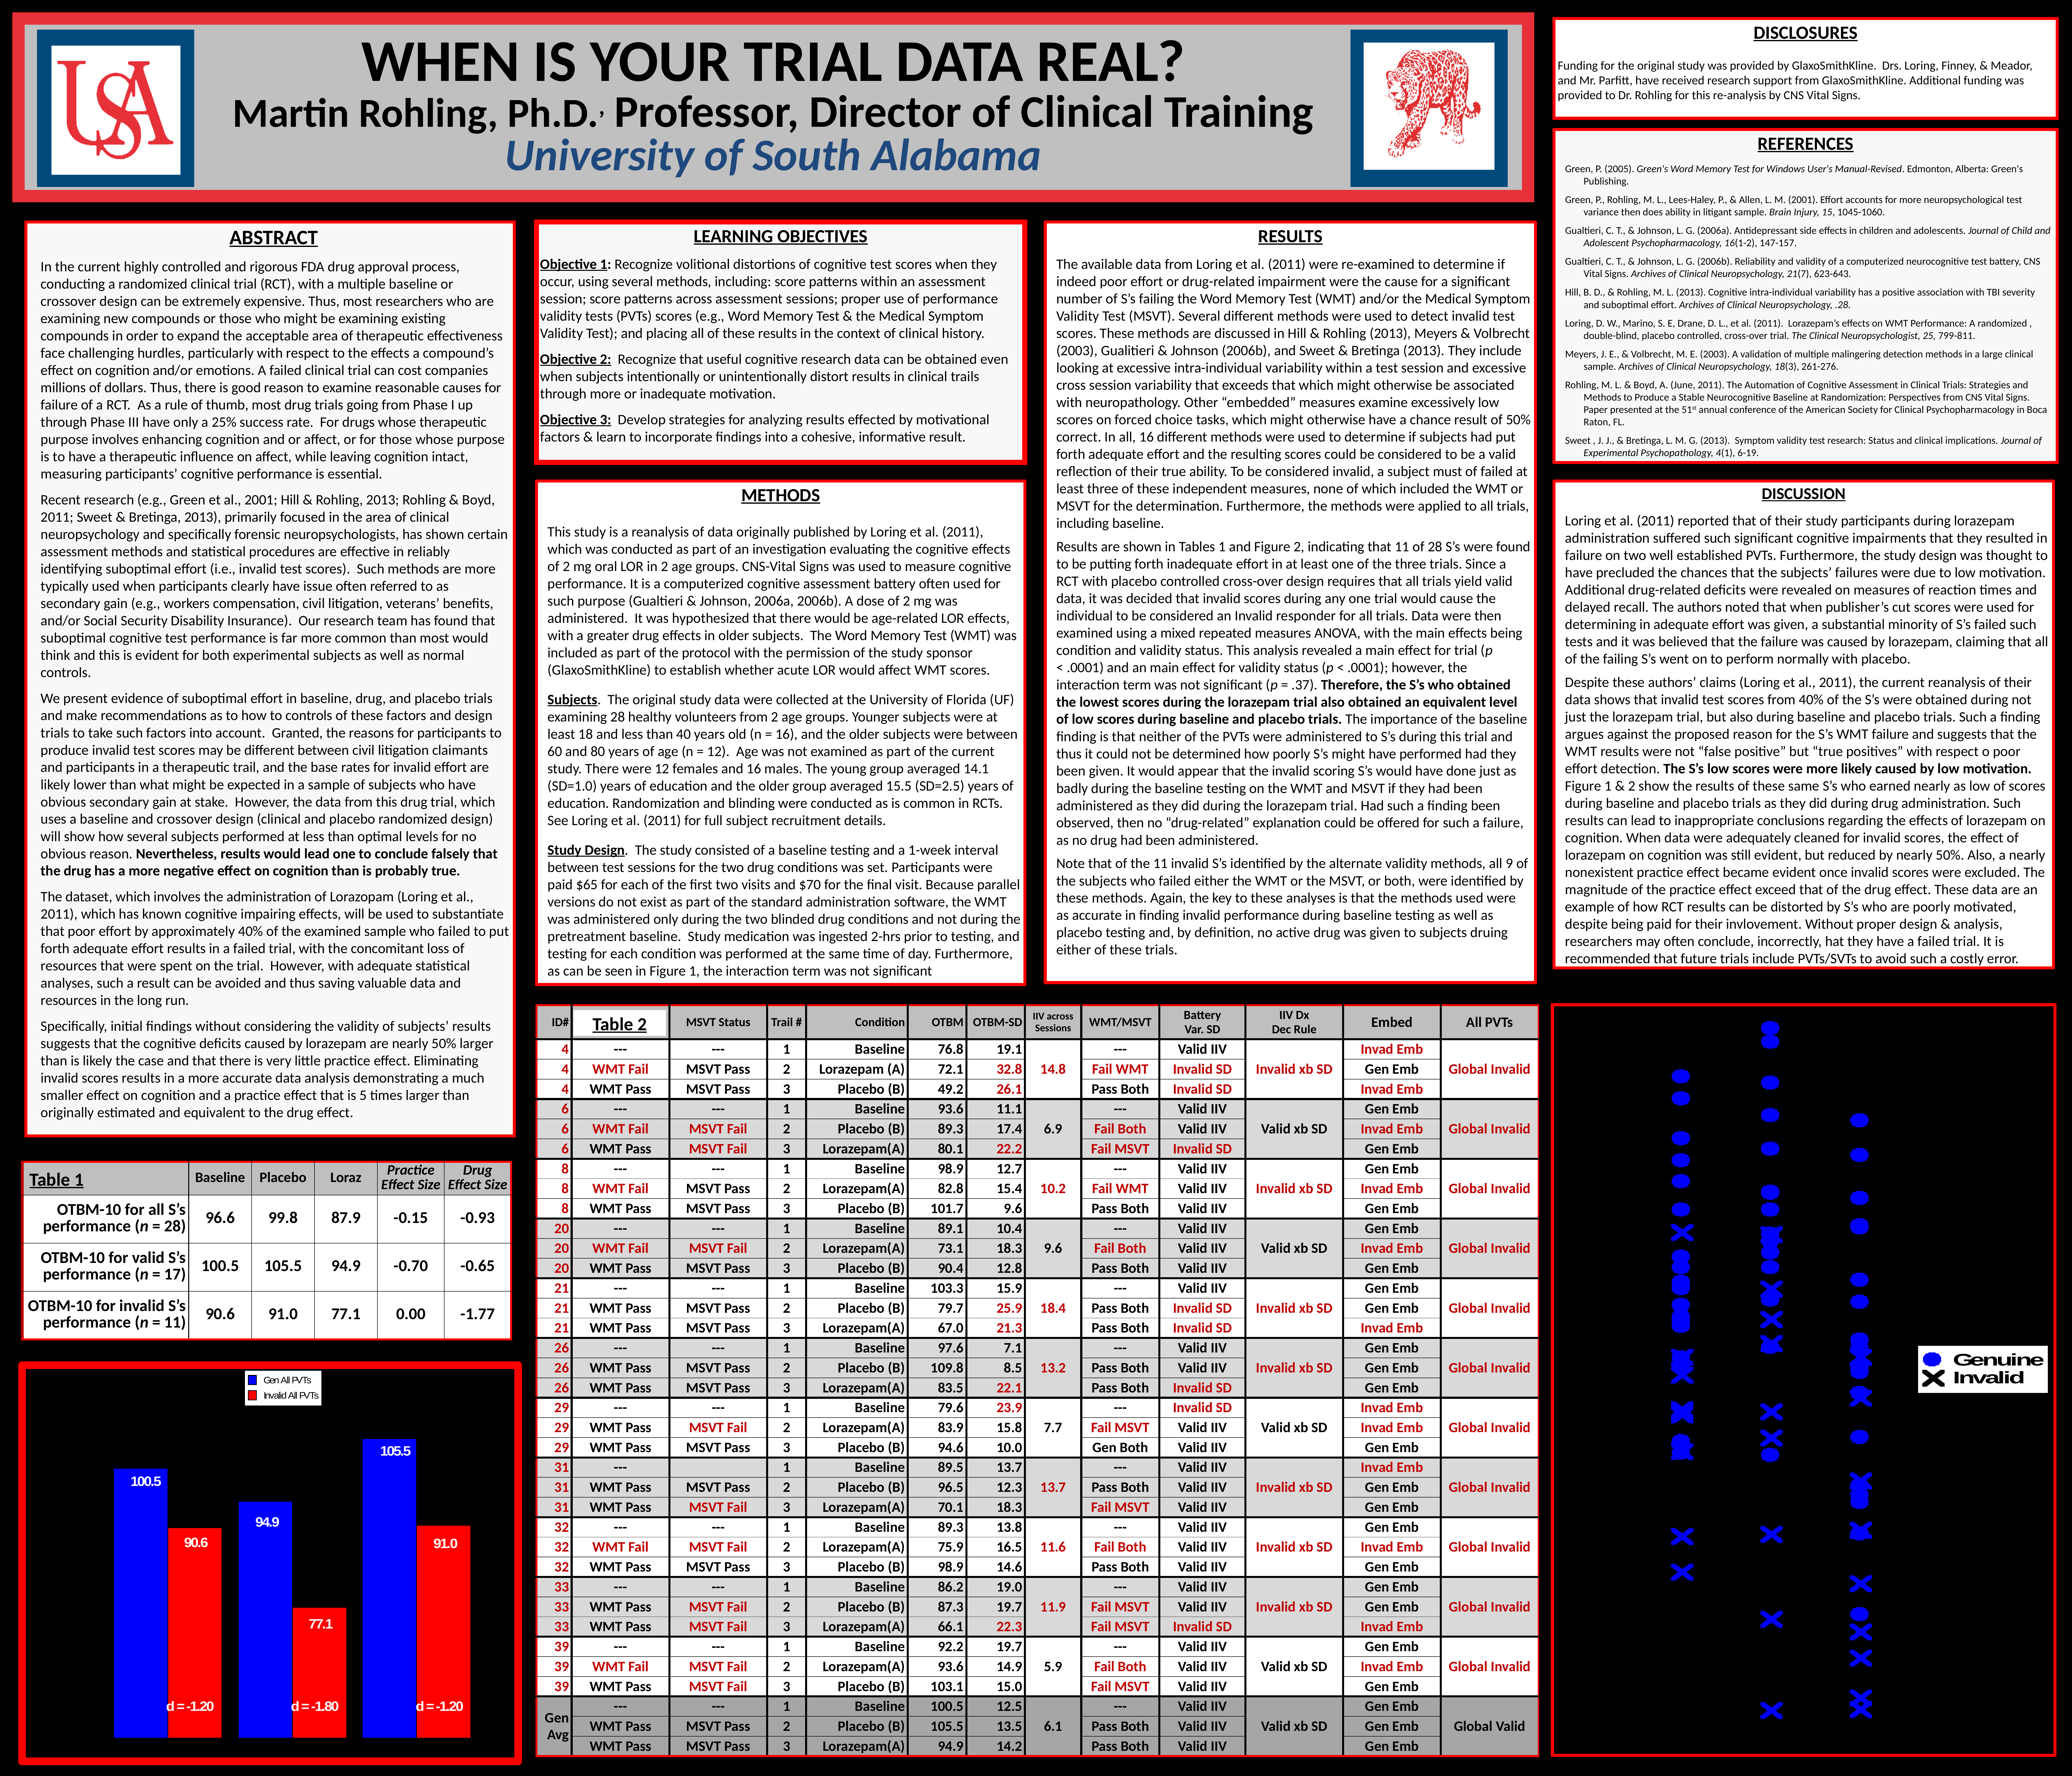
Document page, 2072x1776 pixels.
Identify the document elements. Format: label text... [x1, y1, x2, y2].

table_cell Global Invalid [1442, 1358, 1538, 1378]
table_cell 12.3 [967, 1478, 1024, 1497]
table_cell Baseline [807, 1220, 907, 1238]
table_cell [1246, 1279, 1342, 1298]
table_cell --- [670, 1697, 766, 1716]
table_cell [1026, 1518, 1080, 1537]
table_cell 14.2 [967, 1737, 1024, 1755]
table_cell 79.6 [909, 1399, 965, 1417]
table_cell --- [670, 1339, 766, 1358]
table_cell Invalid SD [1160, 1298, 1244, 1318]
table_cell Valid IIV [1160, 1557, 1244, 1576]
table_cell --- [573, 1697, 668, 1716]
table_cell 39 [537, 1677, 571, 1695]
table_cell Global Invalid [1442, 1179, 1538, 1199]
table_cell Invalid SD [1160, 1399, 1244, 1417]
table_cell 19.7 [967, 1597, 1024, 1617]
table_cell [1026, 1318, 1080, 1337]
table_cell 2 [768, 1298, 805, 1318]
table_cell Global Invalid [1442, 1537, 1538, 1557]
table_cell Lorazepam(A) [807, 1378, 907, 1397]
table_cell 6.9 [1026, 1119, 1080, 1139]
table_cell Invad Emb [1344, 1119, 1440, 1139]
table_cell [1246, 1438, 1342, 1457]
table_cell 2 [768, 1119, 805, 1139]
table_cell 7.1 [967, 1339, 1024, 1358]
table_cell 2 [768, 1239, 805, 1258]
table_cell Invalid xb SD [1246, 1358, 1342, 1378]
table_cell MSVT Pass [670, 1298, 766, 1318]
table_cell Pass Both [1082, 1199, 1158, 1218]
table_cell Invalid SD [1160, 1378, 1244, 1397]
table_cell Valid xb SD [1246, 1239, 1342, 1258]
table_cell Valid IIV [1160, 1459, 1244, 1477]
table_cell 2 [768, 1478, 805, 1497]
table_cell Baseline [807, 1578, 907, 1597]
table_cell MSVT Pass [670, 1717, 766, 1736]
table_cell Baseline [807, 1100, 907, 1119]
table_header Trail # [768, 1006, 805, 1038]
table_cell Fail MSVT [1082, 1139, 1158, 1158]
table_cell 7.7 [1026, 1418, 1080, 1438]
table_cell Pass Both [1082, 1079, 1158, 1098]
table_cell 3 [768, 1378, 805, 1397]
table_cell 76.8 [909, 1040, 965, 1059]
table_cell Placebo (B) [807, 1597, 907, 1617]
table_cell Valid IIV [1160, 1220, 1244, 1238]
table_cell 83.5 [909, 1378, 965, 1397]
table_cell Invad Emb [1344, 1657, 1440, 1676]
table_cell [1026, 1459, 1080, 1477]
table_cell [1246, 1258, 1342, 1277]
table_cell Fail Both [1082, 1119, 1158, 1139]
table_cell 15.8 [967, 1418, 1024, 1437]
table_cell [1442, 1697, 1538, 1716]
text_box DISCLOSURES Funding for the original study was provided by GlaxoSmithKline. Drs. Loring, Finney, & Meador, and Mr. Parfitt, have received research support from GlaxoSmithKline. Additional funding was provided to Dr. Rohling for this re-analysis by CNS Vital Signs. [1554, 18, 2057, 118]
table_cell 5.9 [1026, 1657, 1080, 1677]
table_cell Baseline [807, 1040, 907, 1059]
table_cell WMT Fail [573, 1537, 668, 1557]
table_cell 82.8 [909, 1179, 965, 1198]
table_cell --- [1082, 1220, 1158, 1238]
table_cell [1246, 1318, 1342, 1337]
table_cell Placebo (B) [807, 1258, 907, 1277]
table_cell 21 [537, 1279, 571, 1298]
table_cell 22.3 [967, 1617, 1024, 1636]
table_cell 26 [537, 1358, 571, 1378]
table_cell Global Invalid [1442, 1477, 1538, 1497]
table_cell 23.9 [967, 1399, 1024, 1417]
table_cell MSVT Pass [670, 1557, 766, 1576]
table_cell 33 [537, 1597, 571, 1617]
table_cell [1026, 1040, 1080, 1059]
table_cell [1026, 1079, 1080, 1098]
table_cell 18.3 [967, 1498, 1024, 1516]
table_cell [1246, 1736, 1342, 1755]
table_cell Fail Both [1082, 1657, 1158, 1676]
table_cell 6 [537, 1100, 571, 1119]
table_cell 12.8 [967, 1258, 1024, 1277]
table_cell MSVT Pass [670, 1438, 766, 1457]
table_cell WMT Fail [573, 1657, 668, 1676]
table_cell Pass Both [1082, 1318, 1158, 1337]
table_cell Pass Both [1082, 1717, 1158, 1736]
table_cell WMT Pass [573, 1717, 668, 1736]
table_cell [1442, 1318, 1538, 1337]
table_cell [1442, 1399, 1538, 1418]
table_cell MSVT Fail [670, 1119, 766, 1139]
table_cell MSVT Pass [670, 1179, 766, 1198]
table_cell Fail MSVT [1082, 1418, 1158, 1437]
table_cell MSVT Pass [670, 1199, 766, 1218]
table_cell WMT Pass [573, 1737, 668, 1755]
table_cell [1026, 1497, 1080, 1516]
table_header Drug Effect Size [444, 1163, 510, 1195]
table_cell [1026, 1697, 1080, 1716]
table_cell 13.7 [967, 1459, 1024, 1477]
table_cell MSVT Pass [670, 1378, 766, 1397]
table_cell Invad Emb [1344, 1040, 1440, 1059]
table_cell Placebo (B) [807, 1557, 907, 1576]
table_cell [1442, 1100, 1538, 1119]
table_header IIV Dx Dec Rule [1246, 1006, 1342, 1038]
table_header Placebo [252, 1163, 314, 1195]
table_header WMT Status [573, 1006, 668, 1038]
text_box REFERENCES Green, P. (2005). Green's Word Memory Test for Windows User's Manual-Revised. Edmonton, Alberta: Green's Publishing. Green, P., Rohling, M. L., Lees-Haley, P., & Allen, L. M. (2001). Effort accounts for more neuropsychological test variance then does ability in litigant sample. Brain Injury, 15, 1045-1060. Gualtieri, C. T., & Johnson, L. G. (2006a). Antidepressant side effects in children and adolescents. Journal of Child and Adolescent Psychopharmacology, 16(1-2), 147-157. Gualtieri, C. T., & Johnson, L. G. (2006b). Reliability and validity of a computerized neurocognitive test battery, CNS Vital Signs. Archives of Clinical Neuropsychology, 21(7), 623-643. Hill, B. D., & Rohling, M. L. (2013). Cognitive intra-individual variability has a positive association with TBI severity and suboptimal effort. Archives of Clinical Neuropsychology, .28. Loring, D. W., Marino, S. E, Drane, D. L., et al. (2011). Lorazepam’s effects on WMT Performance: A randomized , double-blind, placebo controlled, cross-over trial. The Clinical Neuropsychologist, 25, 799-811. Meyers, J. E., & Volbrecht, M. E. (2003). A validation of multiple malingering detection methods in a large clinical sample. Archives of Clinical Neuropsychology, 18(3), 261-276. Rohling, M. L. & Boyd, A. (June, 2011). The Automation of Cognitive Assessment in Clinical Trials: Strategies and Methods to Produce a Stable Neurocognitive Baseline at Randomization: Perspectives from CNS Vital Signs. Paper presented at the 51st annual conference of the American Society for Clinical Psychopharmacology in Boca Raton, FL. Sweet , J. J., & Bretinga, L. M. G. (2013). Symptom validity test research: Status and clinical implications. Journal of Experimental Psychopathology, 4(1), 6-19. [1554, 129, 2057, 462]
table_cell Gen Emb [1344, 1697, 1440, 1716]
table_cell Lorazepam(A) [807, 1179, 907, 1198]
table_cell Invad Emb [1344, 1318, 1440, 1337]
table_cell --- [573, 1578, 668, 1597]
table_cell [1246, 1518, 1342, 1537]
table_cell Global Valid [1442, 1716, 1538, 1736]
table_cell 1 [768, 1638, 805, 1656]
table_cell Valid IIV [1160, 1339, 1244, 1358]
picture [37, 29, 194, 187]
table_cell 66.1 [909, 1617, 965, 1636]
table_cell WMT Pass [573, 1258, 668, 1277]
table_cell WMT Pass [573, 1438, 668, 1457]
table_cell Baseline [807, 1399, 907, 1417]
table_cell Baseline [807, 1518, 907, 1537]
text_box Table 1 [26, 1165, 89, 1191]
table_cell [1442, 1518, 1538, 1537]
table_cell --- [670, 1160, 766, 1179]
table_cell Lorazepam(A) [807, 1657, 907, 1676]
table_cell 29 [537, 1418, 571, 1437]
table_cell Fail Both [1082, 1537, 1158, 1557]
table_header Loraz [315, 1163, 377, 1195]
picture [1554, 1006, 2054, 1754]
table_cell Baseline [807, 1638, 907, 1656]
table_cell 103.1 [909, 1677, 965, 1695]
table_cell 17.4 [967, 1119, 1024, 1139]
table_cell [1442, 1079, 1538, 1098]
table_cell 83.9 [909, 1418, 965, 1437]
table_cell 67.0 [909, 1318, 965, 1337]
table_cell WMT Fail [573, 1059, 668, 1079]
table_cell 1 [768, 1339, 805, 1358]
table_cell Invad Emb [1344, 1537, 1440, 1557]
table_cell MSVT Fail [670, 1657, 766, 1676]
table_cell 1 [768, 1040, 805, 1059]
table_cell [1442, 1220, 1538, 1239]
table_cell 13.5 [967, 1717, 1024, 1736]
table_cell [1246, 1378, 1342, 1397]
table_cell 14.8 [1026, 1059, 1080, 1079]
table_cell WMT Pass [573, 1199, 668, 1218]
table_cell 33 [537, 1578, 571, 1597]
table_cell 99.8 [252, 1195, 314, 1243]
table_cell Pass Both [1082, 1557, 1158, 1576]
table_cell OTBM-10 for valid S’s performance (n = 17) [24, 1243, 188, 1291]
table_cell 26 [537, 1378, 571, 1397]
table_cell 21 [537, 1298, 571, 1318]
table_cell [1246, 1578, 1342, 1597]
table_cell 19.0 [967, 1578, 1024, 1597]
table_cell --- [1082, 1578, 1158, 1597]
table_cell Gen Emb [1344, 1339, 1440, 1358]
table_cell [1026, 1279, 1080, 1298]
table_cell Baseline [807, 1339, 907, 1358]
table_cell 11.1 [967, 1100, 1024, 1119]
table_cell 33 [537, 1617, 571, 1636]
table_cell [1026, 1139, 1080, 1158]
table_cell Invalid SD [1160, 1079, 1244, 1098]
table_cell Valid xb SD [1246, 1119, 1342, 1139]
table_cell 1 [768, 1160, 805, 1179]
table_header WMT/MSVT [1082, 1006, 1158, 1038]
table_cell 26 [537, 1339, 571, 1358]
table_cell 31 [537, 1459, 571, 1477]
table_cell 86.2 [909, 1578, 965, 1597]
table_cell Gen Emb [1344, 1578, 1440, 1597]
table_cell Gen Emb [1344, 1298, 1440, 1318]
table_cell [1026, 1578, 1080, 1597]
table_cell 29 [537, 1438, 571, 1457]
table_cell WMT Fail [573, 1179, 668, 1198]
table_cell [1026, 1617, 1080, 1636]
table_cell Fail MSVT [1082, 1498, 1158, 1516]
table_cell WMT Pass [573, 1617, 668, 1636]
table_cell Invalid xb SD [1246, 1179, 1342, 1199]
table_cell WMT Pass [573, 1298, 668, 1318]
table_cell 13.8 [967, 1518, 1024, 1537]
table_header Baseline [189, 1163, 251, 1195]
table_cell 92.2 [909, 1638, 965, 1656]
table_cell 8 [537, 1199, 571, 1218]
table_header Embed [1344, 1006, 1440, 1038]
table_cell 2 [768, 1059, 805, 1079]
table_cell 6.1 [1026, 1716, 1080, 1736]
table_cell WMT Pass [573, 1597, 668, 1617]
table_cell Fail WMT [1082, 1059, 1158, 1079]
table_cell -0.70 [378, 1243, 444, 1291]
table_cell 19.7 [967, 1638, 1024, 1656]
table_cell Valid IIV [1160, 1239, 1244, 1258]
table_cell Pass Both [1082, 1737, 1158, 1755]
table_cell Global Invalid [1442, 1418, 1538, 1438]
table_cell [1246, 1220, 1342, 1239]
table_cell [1442, 1378, 1538, 1397]
table_cell [1442, 1736, 1538, 1755]
table_cell OTBM-10 for invalid S’s performance (n = 11) [24, 1292, 188, 1338]
table_cell Global Invalid [1442, 1298, 1538, 1318]
table_cell [1246, 1040, 1342, 1059]
table_cell MSVT Pass [670, 1258, 766, 1277]
table_cell 109.8 [909, 1358, 965, 1378]
table_cell 14.9 [967, 1657, 1024, 1676]
table_cell Invad Emb [1344, 1459, 1440, 1477]
table_cell 10.2 [1026, 1179, 1080, 1199]
table_cell Placebo (B) [807, 1199, 907, 1218]
table_cell 87.3 [909, 1597, 965, 1617]
table_cell Gen Emb [1344, 1597, 1440, 1617]
table_cell 49.2 [909, 1079, 965, 1098]
table_cell Valid IIV [1160, 1677, 1244, 1695]
table_cell --- [1082, 1399, 1158, 1417]
table_cell 8 [537, 1160, 571, 1179]
table_cell --- [1082, 1518, 1158, 1537]
table_cell WMT Fail [573, 1239, 668, 1258]
table_cell --- [1082, 1339, 1158, 1358]
table_cell MSVT Pass [670, 1079, 766, 1098]
table_cell Lorazepam(A) [807, 1737, 907, 1755]
text_box DISCUSSION Loring et al. (2011) reported that of their study participants during lorazepam administration suffered such significant cognitive impairments that they resulted in failure on two well established PVTs. Furthermore, the study design was thought to have precluded the chances that the subjects’ failures were due to low motivation. Additional drug-related deficits were revealed on measures of reaction times and delayed recall. The authors noted that when publisher’s cut scores were used for determining in adequate effort was given, a substantial minority of S’s failed such tests and it was believed that the failure was caused by lorazepam, claiming that all of the failing S’s went on to perform normally with placebo. Despite these authors’ claims (Loring et al., 2011), the current reanalysis of their data shows that invalid test scores from 40% of the S’s were obtained during not just the lorazepam trial, but also during baseline and placebo trials. Such a finding argues against the proposed reason for the S’s WMT failure and suggests that the WMT results were not “false positive” but “true positives” with respect o poor effort detection. The S’s low scores were more likely caused by low motivation. Figure 1 & 2 show the results of these same S’s who earned nearly as low of scores during baseline and placebo trials as they did during drug administration. Such results can lead to inappropriate conclusions regarding the effects of lorazepam on cognition. When data were adequately cleaned for invalid scores, the effect of lorazepam on cognition was still evident, but reduced by nearly 50%. Also, a nearly nonexistent practice effect became evident once invalid scores were excluded. The magnitude of the practice effect exceed that of the drug effect. These data are an example of how RCT results can be distorted by S’s who are poorly motivated, despite being paid for their invlovement. Without proper design & analysis, researchers may often conclude, incorrectly, hat they have a failed trial. It is recommended that future trials include PVTs/SVTs to avoid such a costly error. [1554, 481, 2054, 968]
table_cell --- [573, 1279, 668, 1298]
table_cell [1026, 1638, 1080, 1657]
table_cell Gen Emb [1344, 1638, 1440, 1656]
table_cell Lorazepam(A) [807, 1239, 907, 1258]
table_cell 90.6 [189, 1292, 251, 1338]
table_cell Invalid xb SD [1246, 1597, 1342, 1617]
table_cell 15.0 [967, 1677, 1024, 1695]
table_cell --- [670, 1578, 766, 1597]
table_cell 94.9 [315, 1243, 377, 1291]
table_cell 1 [768, 1578, 805, 1597]
table_cell Valid IIV [1160, 1100, 1244, 1119]
table_cell 72.1 [909, 1059, 965, 1079]
table_cell Valid IIV [1160, 1657, 1244, 1676]
table_cell [1442, 1497, 1538, 1516]
table_cell MSVT Fail [670, 1617, 766, 1636]
table_cell 3 [768, 1557, 805, 1576]
table_cell 79.7 [909, 1298, 965, 1318]
table_cell [1442, 1279, 1538, 1298]
table_cell [1246, 1139, 1342, 1158]
table_cell Pass Both [1082, 1378, 1158, 1397]
table_cell 31 [537, 1498, 571, 1516]
table_cell [1246, 1617, 1342, 1636]
table_cell Lorazepam(A) [807, 1537, 907, 1557]
table_cell Valid IIV [1160, 1737, 1244, 1755]
table_cell Valid IIV [1160, 1179, 1244, 1198]
table_cell 10.4 [967, 1220, 1024, 1238]
picture [1350, 29, 1508, 187]
table_cell Fail MSVT [1082, 1677, 1158, 1695]
table_cell Valid IIV [1160, 1358, 1244, 1378]
table_cell Gen Emb [1344, 1737, 1440, 1755]
table_cell 11.6 [1026, 1537, 1080, 1557]
table_cell 2 [768, 1657, 805, 1676]
table_cell [1442, 1578, 1538, 1597]
table_cell Lorazepam(A) [807, 1318, 907, 1337]
table_cell --- [670, 1518, 766, 1537]
table_cell Pass Both [1082, 1358, 1158, 1378]
table_cell 3 [768, 1199, 805, 1218]
table_cell 98.9 [909, 1160, 965, 1179]
table_cell 18.3 [967, 1239, 1024, 1258]
table_cell 32 [537, 1557, 571, 1576]
table_cell Lorazepam(A) [807, 1498, 907, 1516]
table_cell 13.7 [1026, 1477, 1080, 1497]
table_cell 9.6 [1026, 1239, 1080, 1258]
table_cell 6 [537, 1119, 571, 1139]
table_cell --- [573, 1399, 668, 1417]
table_cell WMT Pass [573, 1557, 668, 1576]
table_cell 12.7 [967, 1160, 1024, 1179]
table_cell Gen Emb [1344, 1199, 1440, 1218]
table_cell Valid IIV [1160, 1597, 1244, 1617]
table_cell [1246, 1677, 1342, 1695]
table_cell 100.5 [909, 1697, 965, 1716]
table_cell WMT Pass [573, 1318, 668, 1337]
table_cell [1246, 1638, 1342, 1657]
table_cell 70.1 [909, 1498, 965, 1516]
table_cell Valid xb SD [1246, 1418, 1342, 1438]
table_cell 3 [768, 1318, 805, 1337]
table_cell WMT Pass [573, 1498, 668, 1516]
table_cell 4 [537, 1059, 571, 1079]
table_cell Gen Emb [1344, 1059, 1440, 1079]
table_cell --- [1082, 1459, 1158, 1477]
table_cell MSVT Fail [670, 1537, 766, 1557]
table_cell 19.1 [967, 1040, 1024, 1059]
table_header MSVT Status [670, 1006, 766, 1038]
table_cell Valid IIV [1160, 1199, 1244, 1218]
table_cell Global Invalid [1442, 1657, 1538, 1677]
table_cell 2 [768, 1179, 805, 1198]
table_cell Global Invalid [1442, 1239, 1538, 1258]
table_cell WMT Pass [573, 1079, 668, 1098]
table_cell Gen Emb [1344, 1258, 1440, 1277]
table_cell Valid IIV [1160, 1160, 1244, 1179]
table_cell 91.0 [252, 1292, 314, 1338]
table_cell 21.3 [967, 1318, 1024, 1337]
table_cell --- [573, 1339, 668, 1358]
table_cell 26.1 [967, 1079, 1024, 1098]
table_cell Valid IIV [1160, 1258, 1244, 1277]
table_header OTBM-SD [967, 1006, 1024, 1038]
table_cell [1026, 1339, 1080, 1358]
table_cell OTBM-10 for all S’s performance (n = 28) [24, 1195, 188, 1243]
table_cell Gen Emb [1344, 1557, 1440, 1576]
table_cell [1026, 1438, 1080, 1457]
table_cell --- [670, 1638, 766, 1656]
table_header OTBM [909, 1006, 965, 1038]
table_cell Gen Emb [1344, 1478, 1440, 1497]
table_cell Invalid SD [1160, 1059, 1244, 1079]
table_cell --- [1082, 1279, 1158, 1298]
table_cell 15.9 [967, 1279, 1024, 1298]
table_cell Pass Both [1082, 1258, 1158, 1277]
table_cell [1246, 1160, 1342, 1179]
table_cell 98.9 [909, 1557, 965, 1576]
table_cell -0.93 [444, 1195, 510, 1243]
table_cell -0.15 [378, 1195, 444, 1243]
table_cell Global Invalid [1442, 1597, 1538, 1617]
table_cell 105.5 [252, 1243, 314, 1291]
table_cell [1442, 1677, 1538, 1695]
table_header ID# [537, 1006, 571, 1038]
table_cell 9.6 [967, 1199, 1024, 1218]
table_cell Fail MSVT [1082, 1597, 1158, 1617]
table_cell Invalid xb SD [1246, 1477, 1342, 1497]
table_cell [1246, 1557, 1342, 1576]
table_cell [1246, 1199, 1342, 1218]
text_box LEARNING OBJECTIVES Objective 1: Recognize volitional distortions of cognitive test scores when they occur, using several methods, including: score patterns within an assessment session; score patterns across assessment sessions; proper use of performance validity tests (PVTs) scores (e.g., Word Memory Test & the Medical Symptom Validity Test); and placing all of these results in the context of clinical history. Objective 2: Recognize that useful cognitive research data can be obtained even when subjects intentionally or unintentionally distort results in clinical trails through more or inadequate motivation. Objective 3: Develop strategies for analyzing results effected by motivational factors & learn to incorporate findings into a cohesive, informative result. [536, 222, 1025, 462]
table_cell Gen Emb [1344, 1717, 1440, 1736]
table_cell Invad Emb [1344, 1239, 1440, 1258]
table_cell [1246, 1459, 1342, 1477]
table_cell Gen Emb [1344, 1358, 1440, 1378]
table_cell 93.6 [909, 1100, 965, 1119]
table_cell 1 [768, 1518, 805, 1537]
table_cell Invalid SD [1160, 1617, 1244, 1636]
table_cell --- [1082, 1160, 1158, 1179]
table_cell [1246, 1399, 1342, 1418]
table_cell -0.65 [444, 1243, 510, 1291]
text_box RESULTS The available data from Loring et al. (2011) were re-examined to determine if indeed poor effort or drug-related impairment were the cause for a significant number of S’s failing the Word Memory Test (WMT) and/or the Medical Symptom Validity Test (MSVT). Several different methods were used to detect invalid test scores. These methods are discussed in Hill & Rohling (2013), Meyers & Volbrecht (2003), Gualitieri & Johnson (2006b), and Sweet & Bretinga (2013). They include looking at excessive intra-individual variability within a test session and excessive cross session variability that exceeds that which might otherwise be associated with neuropathology. Other “embedded” measures examine excessively low scores on forced choice tasks, which might otherwise have a chance result of 50% correct. In all, 16 different methods were used to determine if subjects had put forth adequate effort and the resulting scores could be considered to be a valid reflection of their true ability. To be considered invalid, a subject must of failed at least three of these independent measures, none of which included the WMT or MSVT for the determination. Furthermore, the methods were applied to all trials, including baseline. Results are shown in Tables 1 and Figure 2, indicating that 11 of 28 S’s were found to be putting forth inadequate effort in at least one of the three trials. Since a RCT with placebo controlled cross-over design requires that all trials yield valid data, it was decided that invalid scores during any one trial would cause the individual to be considered an Invalid responder for all trials. Data were then examined using a mixed repeated measures ANOVA, with the main effects being condition and validity status. This analysis revealed a main effect for trial (p < .0001) and an main effect for validity status (p < .0001); however, the interaction term was not significant (p = .37). Therefore, the S’s who obtained the lowest scores during the lorazepam trial also obtained an equivalent level of low scores during baseline and placebo trials. The importance of the baseline finding is that neither of the PVTs were administered to S’s during this trial and thus it could not be determined how poorly S’s might have performed had they been given. It would appear that the invalid scoring S’s would have done just as badly during the baseline testing on the WMT and MSVT if they had been administered as they did during the lorazepam trial. Had such a finding been observed, then no “drug-related” explanation could be offered for such a failure, as no drug had been administered. Note that of the 11 invalid S’s identified by the alternate validity methods, all 9 of the subjects who failed either the WMT or the MSVT, or both, were identified by these methods. Again, the key to these analyses is that the methods used were as accurate in finding invalid performance during baseline testing as well as placebo testing and, by definition, no active drug was given to subjects druing either of these trials. [1045, 222, 1536, 983]
table_cell Fail MSVT [1082, 1617, 1158, 1636]
table_cell 94.9 [909, 1737, 965, 1755]
table_cell --- [573, 1518, 668, 1537]
table_cell Invad Emb [1344, 1399, 1440, 1417]
table_cell 3 [768, 1677, 805, 1695]
table_cell Lorazepam(A) [807, 1617, 907, 1636]
table_cell Placebo (B) [807, 1358, 907, 1378]
table_cell Valid IIV [1160, 1478, 1244, 1497]
table_cell [1442, 1438, 1538, 1457]
table_cell 15.4 [967, 1179, 1024, 1198]
table_cell [1246, 1079, 1342, 1098]
table_cell WMT Pass [573, 1478, 668, 1497]
table_cell 77.1 [315, 1292, 377, 1338]
table_cell --- [1082, 1638, 1158, 1656]
table_cell Gen Emb [1344, 1378, 1440, 1397]
table_cell Gen Emb [1344, 1677, 1440, 1695]
table_cell 1 [768, 1100, 805, 1119]
table_cell [1442, 1258, 1538, 1277]
table_header [24, 1163, 188, 1195]
table_cell 3 [768, 1438, 805, 1457]
table_cell --- [573, 1040, 668, 1059]
table_cell 4 [537, 1079, 571, 1098]
table_cell 3 [768, 1617, 805, 1636]
table_cell Invalid SD [1160, 1318, 1244, 1337]
table_cell MSVT Pass [670, 1318, 766, 1337]
table_cell [1026, 1199, 1080, 1218]
table_header Battery Var. SD [1160, 1006, 1244, 1038]
table_cell WMT Fail [573, 1119, 668, 1139]
text_box METHODS This study is a reanalysis of data originally published by Loring et al. (2011), which was conducted as part of an investigation evaluating the cognitive effects of 2 mg oral LOR in 2 age groups. CNS-Vital Signs was used to measure cognitive performance. It is a computerized cognitive assessment battery often used for such purpose (Gualtieri & Johnson, 2006a, 2006b). A dose of 2 mg was administered. It was hypothesized that there would be age-related LOR effects, with a greater drug effects in older subjects. The Word Memory Test (WMT) was included as part of the protocol with the permission of the study sponsor (GlaxoSmithKline) to establish whether acute LOR would affect WMT scores. Subjects. The original study data were collected at the University of Florida (UF) examining 28 healthy volunteers from 2 age groups. Younger subjects were at least 18 and less than 40 years old (n = 16), and the older subjects were between 60 and 80 years of age (n = 12). Age was not examined as part of the current study. There were 12 females and 16 males. The young group averaged 14.1 (SD=1.0) years of education and the older group averaged 15.5 (SD=2.5) years of education. Randomization and blinding were conducted as is common in RCTs. See Loring et al. (2011) for full subject recruitment details. Study Design. The study consisted of a baseline testing and a 1-week interval between test sessions for the two drug conditions was set. Participants were paid $65 for each of the first two visits and $70 for the final visit. Because parallel versions do not exist as part of the standard administration software, the WMT was administered only during the two blinded drug conditions and not during the pretreatment baseline. Study medication was ingested 2-hrs prior to testing, and testing for each condition was performed at the same time of day. Furthermore, as can be seen in Figure 1, the interaction term was not significant [536, 481, 1025, 985]
table_cell [1026, 1160, 1080, 1179]
table_cell MSVT Pass [670, 1059, 766, 1079]
table_cell [670, 1459, 766, 1477]
table_header Condition [807, 1006, 907, 1038]
table_cell 96.5 [909, 1478, 965, 1497]
table_cell --- [670, 1399, 766, 1417]
table_cell [1442, 1199, 1538, 1218]
table_cell 14.6 [967, 1557, 1024, 1576]
table_cell WMT Pass [573, 1358, 668, 1378]
table_cell [1026, 1258, 1080, 1277]
table_cell 31 [537, 1478, 571, 1497]
table_cell Valid IIV [1160, 1717, 1244, 1736]
table_cell [1026, 1677, 1080, 1695]
text_box ABSTRACT In the current highly controlled and rigorous FDA drug approval process, conducting a randomized clinical trial (RCT), with a multiple baseline or crossover design can be extremely expensive. Thus, most researchers who are examining new compounds or those who might be examining existing compounds in order to expand the acceptable area of therapeutic effectiveness face challenging hurdles, particularly with respect to the effects a compound’s effect on cognition and/or emotions. A failed clinical trial can cost companies millions of dollars. Thus, there is good reason to examine reasonable causes for failure of a RCT. As a rule of thumb, most drug trials going from Phase I up through Phase III have only a 25% success rate. For drugs whose therapeutic purpose involves enhancing cognition and or affect, or for those whose purpose is to have a therapeutic influence on affect, while leaving cognition intact, measuring participants’ cognitive performance is essential. Recent research (e.g., Green et al., 2001; Hill & Rohling, 2013; Rohling & Boyd, 2011; Sweet & Bretinga, 2013), primarily focused in the area of clinical neuropsychology and specifically forensic neuropsychologists, has shown certain assessment methods and statistical procedures are effective in reliably identifying suboptimal effort (i.e., invalid test scores). Such methods are more typically used when participants clearly have issue often referred to as secondary gain (e.g., workers compensation, civil litigation, veterans’ benefits, and/or Social Security Disability Insurance). Our research team has found that suboptimal cognitive test performance is far more common than most would think and this is evident for both experimental subjects as well as normal controls. We present evidence of suboptimal effort in baseline, drug, and placebo trials and make recommendations as to how to controls of these factors and design trials to take such factors into account. Granted, the reasons for participants to produce invalid test scores may be different between civil litigation claimants and participants in a therapeutic trail, and the base rates for invalid effort are likely lower than what might be expected in a sample of subjects who have obvious secondary gain at stake. However, the data from this drug trial, which uses a baseline and crossover design (clinical and placebo randomized design) will show how several subjects performed at less than optimal levels for no obvious reason. Nevertheless, results would lead one to conclude falsely that the drug has a more negative effect on cognition than is probably true. The dataset, which involves the administration of Lorazopam (Loring et al., 2011), which has known cognitive impairing effects, will be used to substantiate that poor effort by approximately 40% of the examined sample who failed to put forth adequate effort results in a failed trial, with the concomitant loss of resources that were spent on the trial. However, with adequate statistical analyses, such a result can be avoided and thus saving valuable data and resources in the long run. Specifically, initial findings without considering the validity of subjects’ results suggests that the cognitive deficits caused by lorazepam are nearly 50% larger than is likely the case and that there is very little practice effect. Eliminating invalid scores results in a more accurate data analysis demonstrating a much smaller effect on cognition and a practice effect that is 5 times larger than originally estimated and equivalent to the drug effect. [26, 222, 514, 1136]
table_cell Gen Both [1082, 1438, 1158, 1457]
table_cell [1246, 1100, 1342, 1119]
table_cell [1442, 1339, 1538, 1358]
table_cell Lorazepam (A) [807, 1059, 907, 1079]
table_cell 21 [537, 1318, 571, 1337]
table_cell --- [573, 1220, 668, 1238]
table_cell --- [670, 1100, 766, 1119]
table_cell [1442, 1459, 1538, 1477]
table_cell Gen Emb [1344, 1220, 1440, 1238]
table_cell Placebo (B) [807, 1717, 907, 1736]
table_cell 32 [537, 1537, 571, 1557]
table_cell 20 [537, 1258, 571, 1277]
table_cell Placebo (B) [807, 1438, 907, 1457]
table_cell 32.8 [967, 1059, 1024, 1079]
table_cell Pass Both [1082, 1478, 1158, 1497]
table_cell 89.5 [909, 1459, 965, 1477]
table_cell 29 [537, 1399, 571, 1417]
table_cell [1026, 1399, 1080, 1418]
table_cell 39 [537, 1638, 571, 1656]
table_cell [1246, 1339, 1342, 1358]
table_cell Global Invalid [1442, 1119, 1538, 1139]
table_cell 3 [768, 1139, 805, 1158]
table_cell MSVT Fail [670, 1597, 766, 1617]
table_cell Placebo (B) [807, 1478, 907, 1497]
table_cell Baseline [807, 1160, 907, 1179]
table_cell Gen Emb [1344, 1279, 1440, 1298]
table_cell Valid IIV [1160, 1578, 1244, 1597]
table_cell 97.6 [909, 1339, 965, 1358]
table_cell Gen Emb [1344, 1100, 1440, 1119]
table_cell Invad Emb [1344, 1617, 1440, 1636]
table_cell Fail WMT [1082, 1179, 1158, 1198]
table_cell Gen Emb [1344, 1139, 1440, 1158]
table_cell 103.3 [909, 1279, 965, 1298]
table_cell Placebo (B) [807, 1298, 907, 1318]
table_cell 13.2 [1026, 1358, 1080, 1378]
table_cell Valid IIV [1160, 1279, 1244, 1298]
table_cell Valid IIV [1160, 1638, 1244, 1656]
table_cell --- [1082, 1040, 1158, 1059]
table_cell 10.0 [967, 1438, 1024, 1457]
table_cell 22.2 [967, 1139, 1024, 1158]
table_cell Lorazepam(A) [807, 1139, 907, 1158]
table_cell 8.5 [967, 1358, 1024, 1378]
table_cell Gen Emb [1344, 1498, 1440, 1516]
table_cell Invad Emb [1344, 1179, 1440, 1198]
table_cell 25.9 [967, 1298, 1024, 1318]
table_cell MSVT Fail [670, 1418, 766, 1437]
table_cell [1026, 1736, 1080, 1755]
table_cell WMT Pass [573, 1418, 668, 1437]
table_cell [1442, 1160, 1538, 1179]
table_cell [1026, 1100, 1080, 1119]
table_cell 3 [768, 1498, 805, 1516]
table_header IIV across Sessions [1026, 1006, 1080, 1038]
table_cell Lorazepam(A) [807, 1418, 907, 1437]
table_cell 2 [768, 1537, 805, 1557]
table_cell MSVT Pass [670, 1737, 766, 1755]
table_cell Invad Emb [1344, 1079, 1440, 1098]
table_cell [1246, 1697, 1342, 1716]
table_cell Baseline [807, 1697, 907, 1716]
table_cell --- [573, 1100, 668, 1119]
table_cell Valid IIV [1160, 1697, 1244, 1716]
table_cell Valid IIV [1160, 1040, 1244, 1059]
table_cell 101.7 [909, 1199, 965, 1218]
text_box WHEN IS YOUR TRIAL DATA REAL? Martin Rohling, Ph.D., Professor, Director of Clinical Training University of South Alabama [18, 18, 1528, 196]
table_cell WMT Pass [573, 1677, 668, 1695]
table_cell 3 [768, 1258, 805, 1277]
table_cell 75.9 [909, 1537, 965, 1557]
table_cell 96.6 [189, 1195, 251, 1243]
table_cell --- [1082, 1697, 1158, 1716]
table_cell 1 [768, 1459, 805, 1477]
table_cell MSVT Fail [670, 1498, 766, 1516]
table_cell 20 [537, 1220, 571, 1238]
table_cell [1442, 1638, 1538, 1657]
table_cell 20 [537, 1239, 571, 1258]
table_cell 73.1 [909, 1239, 965, 1258]
table_cell 3 [768, 1737, 805, 1755]
table_cell Valid IIV [1160, 1418, 1244, 1437]
table_cell Invalid xb SD [1246, 1537, 1342, 1557]
table_cell 80.1 [909, 1139, 965, 1158]
table_cell [1442, 1040, 1538, 1059]
table_cell 1 [768, 1697, 805, 1716]
table_cell Valid IIV [1160, 1119, 1244, 1139]
table_cell Placebo (B) [807, 1677, 907, 1695]
table_cell --- [670, 1220, 766, 1238]
table_cell [1442, 1139, 1538, 1158]
table_cell Gen Emb [1344, 1518, 1440, 1537]
table_cell 2 [768, 1717, 805, 1736]
table_cell 1 [768, 1279, 805, 1298]
table_cell 94.6 [909, 1438, 965, 1457]
table_cell Baseline [807, 1279, 907, 1298]
table_cell 8 [537, 1179, 571, 1198]
table_cell --- [573, 1160, 668, 1179]
table_cell MSVT Fail [670, 1239, 766, 1258]
text_box Table 2 [573, 1010, 666, 1036]
table_cell MSVT Pass [670, 1478, 766, 1497]
table_cell 100.5 [189, 1243, 251, 1291]
table_cell 89.1 [909, 1220, 965, 1238]
table_cell 2 [768, 1418, 805, 1437]
table_cell Valid xb SD [1246, 1657, 1342, 1677]
table_cell MSVT Pass [670, 1358, 766, 1378]
table_cell Placebo (B) [807, 1079, 907, 1098]
table_cell Valid xb SD [1246, 1716, 1342, 1736]
table_cell MSVT Fail [670, 1139, 766, 1158]
table_cell [1026, 1378, 1080, 1397]
table_cell 12.5 [967, 1697, 1024, 1716]
table_cell Invad Emb [1344, 1418, 1440, 1437]
table_cell 2 [768, 1358, 805, 1378]
table_cell --- [573, 1459, 668, 1477]
table_cell Invalid xb SD [1246, 1059, 1342, 1079]
table_cell WMT Pass [573, 1139, 668, 1158]
table_cell 87.9 [315, 1195, 377, 1243]
table_cell 32 [537, 1518, 571, 1537]
table_cell Gen Avg [537, 1697, 571, 1755]
table_cell Baseline [807, 1459, 907, 1477]
table_cell Valid IIV [1160, 1498, 1244, 1516]
table_cell Invalid xb SD [1246, 1298, 1342, 1318]
table_cell 0.00 [378, 1292, 444, 1338]
table_cell Valid IIV [1160, 1537, 1244, 1557]
table_cell 11.9 [1026, 1597, 1080, 1617]
table_header All PVTs [1442, 1006, 1538, 1038]
table_cell Fail Both [1082, 1239, 1158, 1258]
table_cell --- [1082, 1100, 1158, 1119]
table_cell 4 [537, 1040, 571, 1059]
table_cell Global Invalid [1442, 1059, 1538, 1079]
table_cell --- [573, 1638, 668, 1656]
table_cell 89.3 [909, 1518, 965, 1537]
table_cell 22.1 [967, 1378, 1024, 1397]
table_cell 89.3 [909, 1119, 965, 1139]
table_cell 93.6 [909, 1657, 965, 1676]
table_cell --- [670, 1040, 766, 1059]
table_header Practice Effect Size [378, 1163, 444, 1195]
table_cell Valid IIV [1160, 1518, 1244, 1537]
table_cell -1.77 [444, 1292, 510, 1338]
table_cell 6 [537, 1139, 571, 1158]
table_cell --- [670, 1279, 766, 1298]
table_cell Gen Emb [1344, 1438, 1440, 1457]
table_cell [1442, 1617, 1538, 1636]
table_cell 16.5 [967, 1537, 1024, 1557]
picture [26, 1369, 515, 1758]
table_cell [1442, 1557, 1538, 1576]
table_cell Pass Both [1082, 1298, 1158, 1318]
table_cell Gen Emb [1344, 1160, 1440, 1179]
table_cell 39 [537, 1657, 571, 1676]
table_cell MSVT Fail [670, 1677, 766, 1695]
table_cell 3 [768, 1079, 805, 1098]
table_cell 1 [768, 1399, 805, 1417]
table_cell Placebo (B) [807, 1119, 907, 1139]
table_cell 2 [768, 1597, 805, 1617]
table_cell [1246, 1497, 1342, 1516]
table_cell [1026, 1220, 1080, 1239]
table_cell 1 [768, 1220, 805, 1238]
table_cell Invalid SD [1160, 1139, 1244, 1158]
table_cell [1026, 1557, 1080, 1576]
table_cell 105.5 [909, 1717, 965, 1736]
table_cell WMT Pass [573, 1378, 668, 1397]
table_cell 18.4 [1026, 1298, 1080, 1318]
table_cell Valid IIV [1160, 1438, 1244, 1457]
table_cell 90.4 [909, 1258, 965, 1277]
